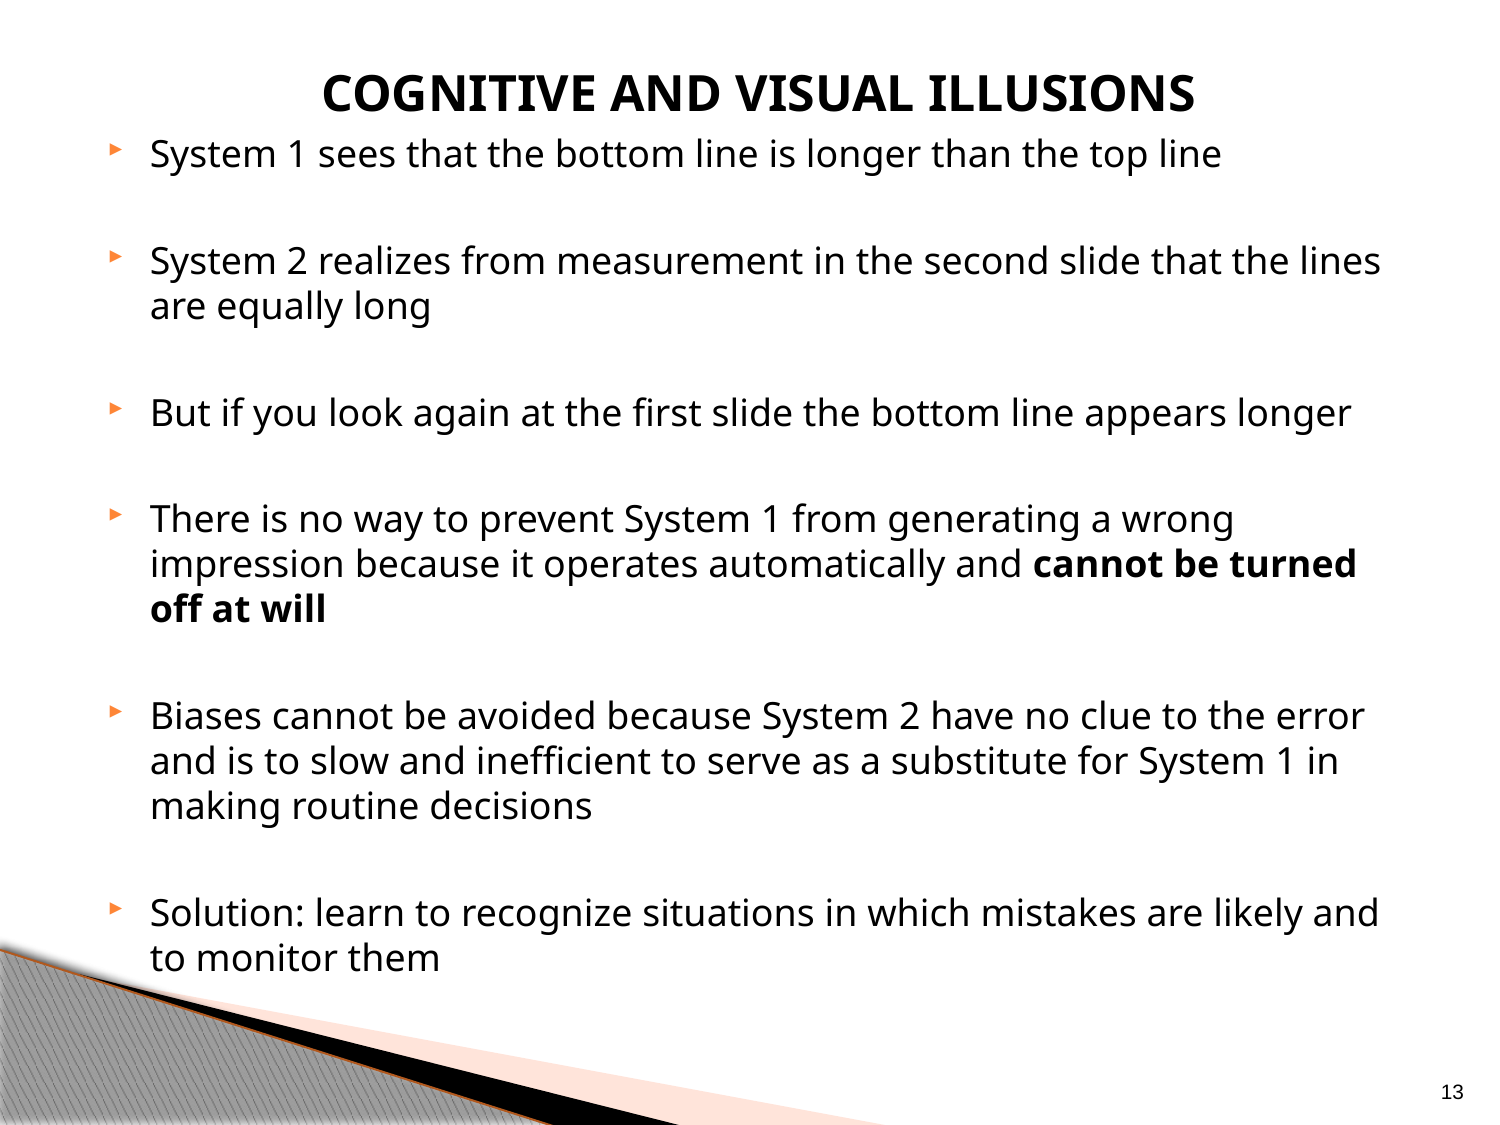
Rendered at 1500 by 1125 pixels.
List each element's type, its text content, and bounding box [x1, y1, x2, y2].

slide_number 13 [1418, 1051, 1479, 1112]
list COGNITIVE AND VISUAL ILLUSIONS System 1 sees that the bottom line is longer than the top line System 2 realizes from measurement in the second slide that the lines are equally long But if you look again at the first slide the bottom line appears longer There is no way to prevent System 1 from generating a wrong impression because it operates automatically and cannot be turned off at will Biases cannot be avoided because System 2 have no clue to the error and is to slow and inefficient to serve as a substitute for System 1 in making routine decisions Solution: learn to recognize situations in which mistakes are likely and to monitor them [75, 54, 1425, 1083]
